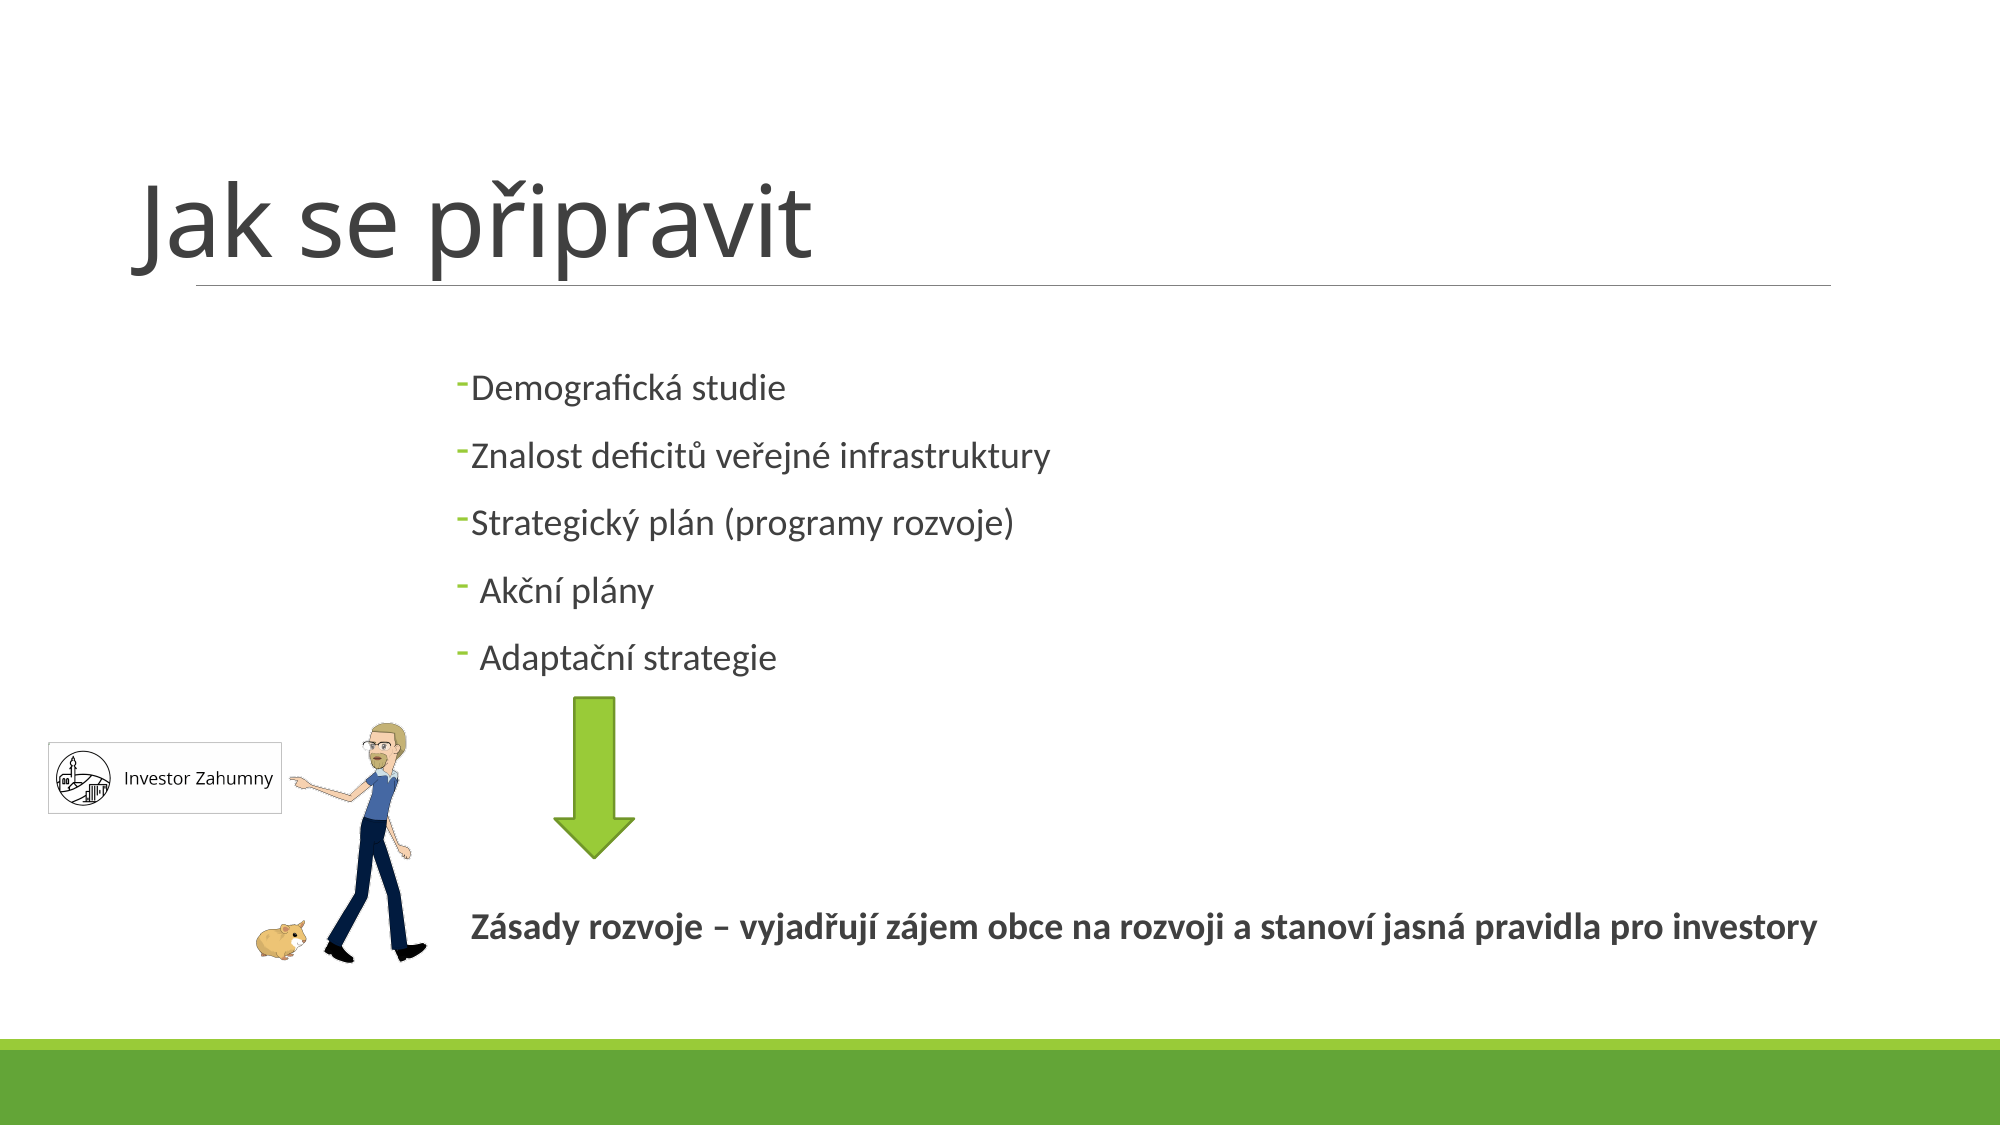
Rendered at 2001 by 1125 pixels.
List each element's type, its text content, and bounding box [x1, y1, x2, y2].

list Demografická studie Znalost deficitů veřejné infrastruktury Strategický plán (programy rozvoje) Akční plány Adaptační strategie Zásady rozvoje – vyjadřují zájem obce na rozvoji a stanoví jasná pravidla pro investory [456, 360, 1893, 963]
title Jak se připravit [124, 104, 1893, 286]
picture [0, 573, 895, 1078]
